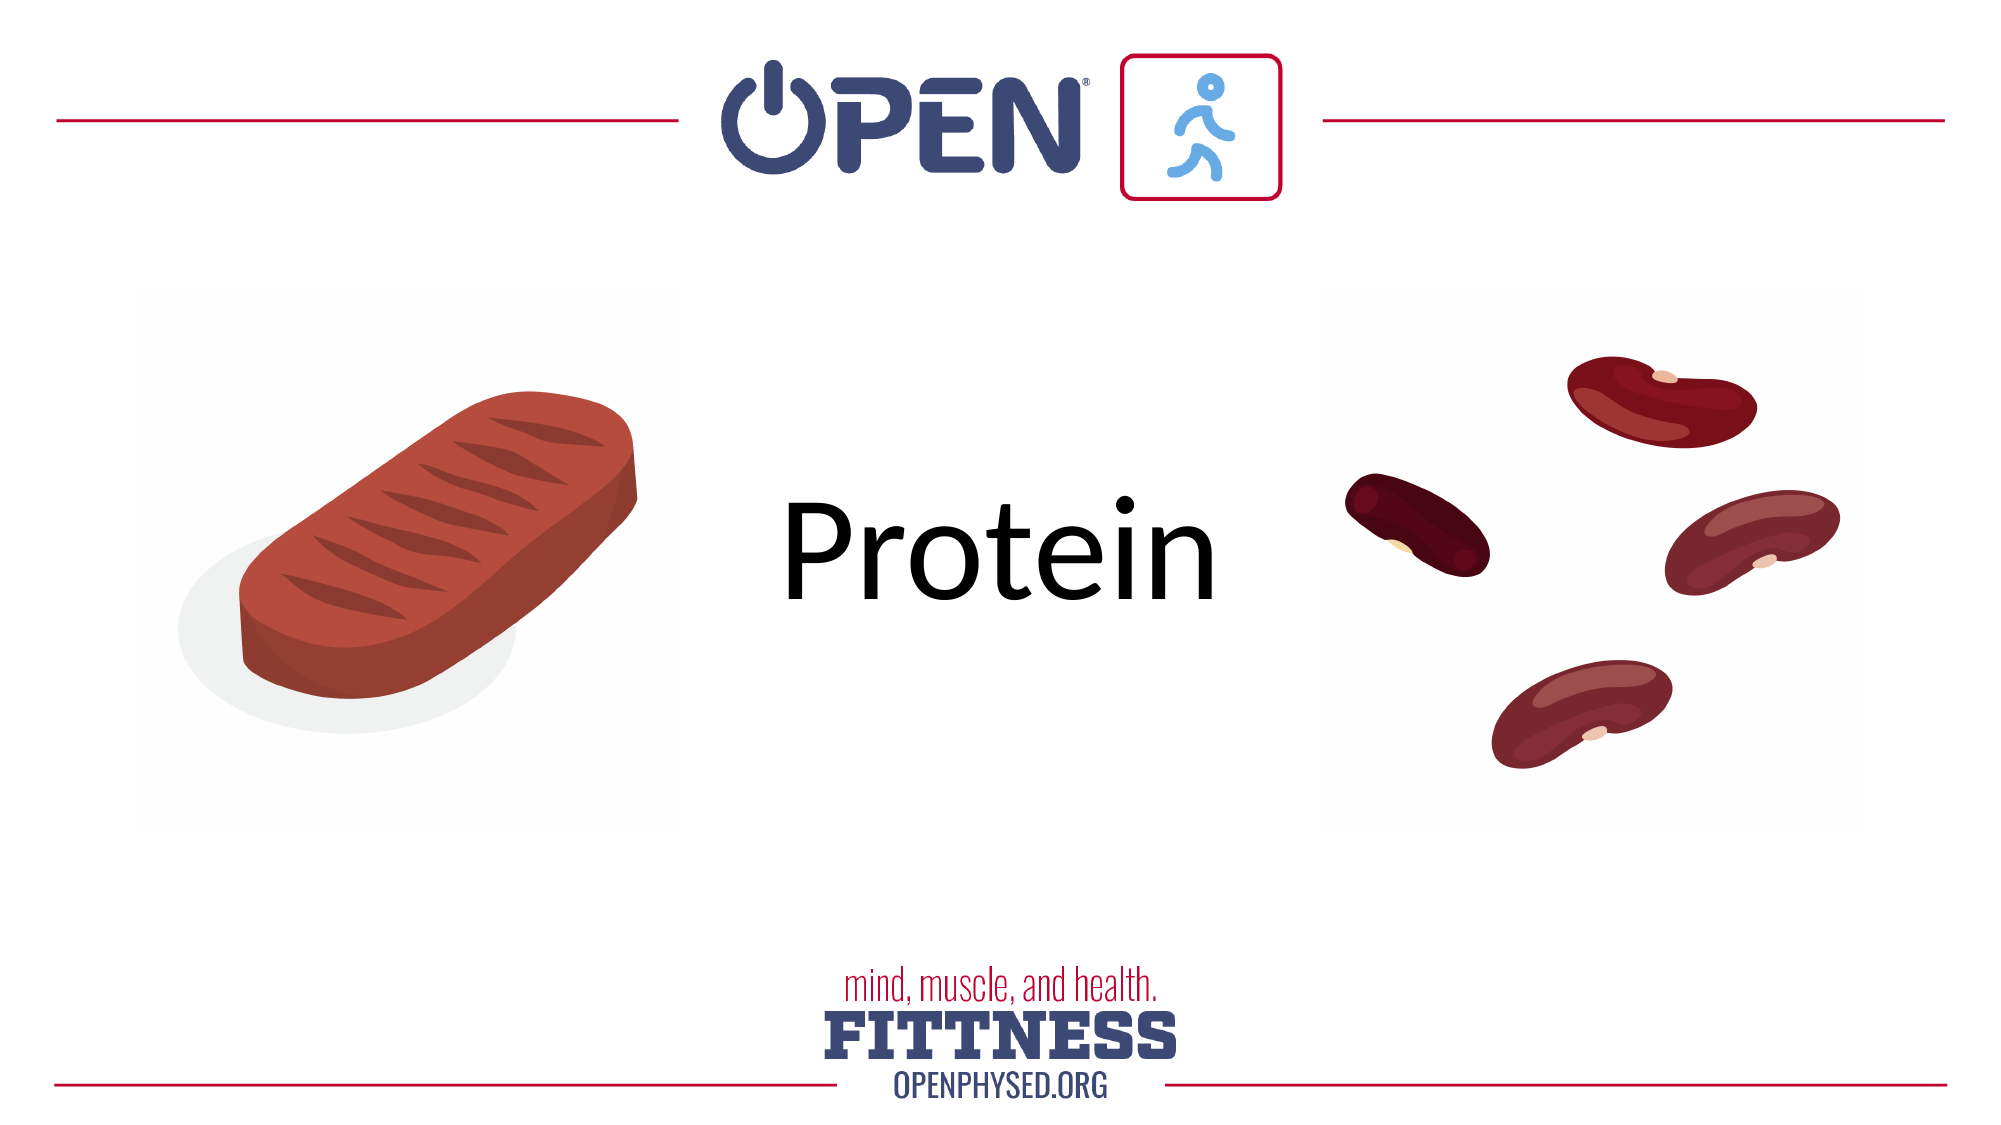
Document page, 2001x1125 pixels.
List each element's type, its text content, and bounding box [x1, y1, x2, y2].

list Protein [678, 462, 1322, 663]
picture [0, 0, 2001, 1125]
